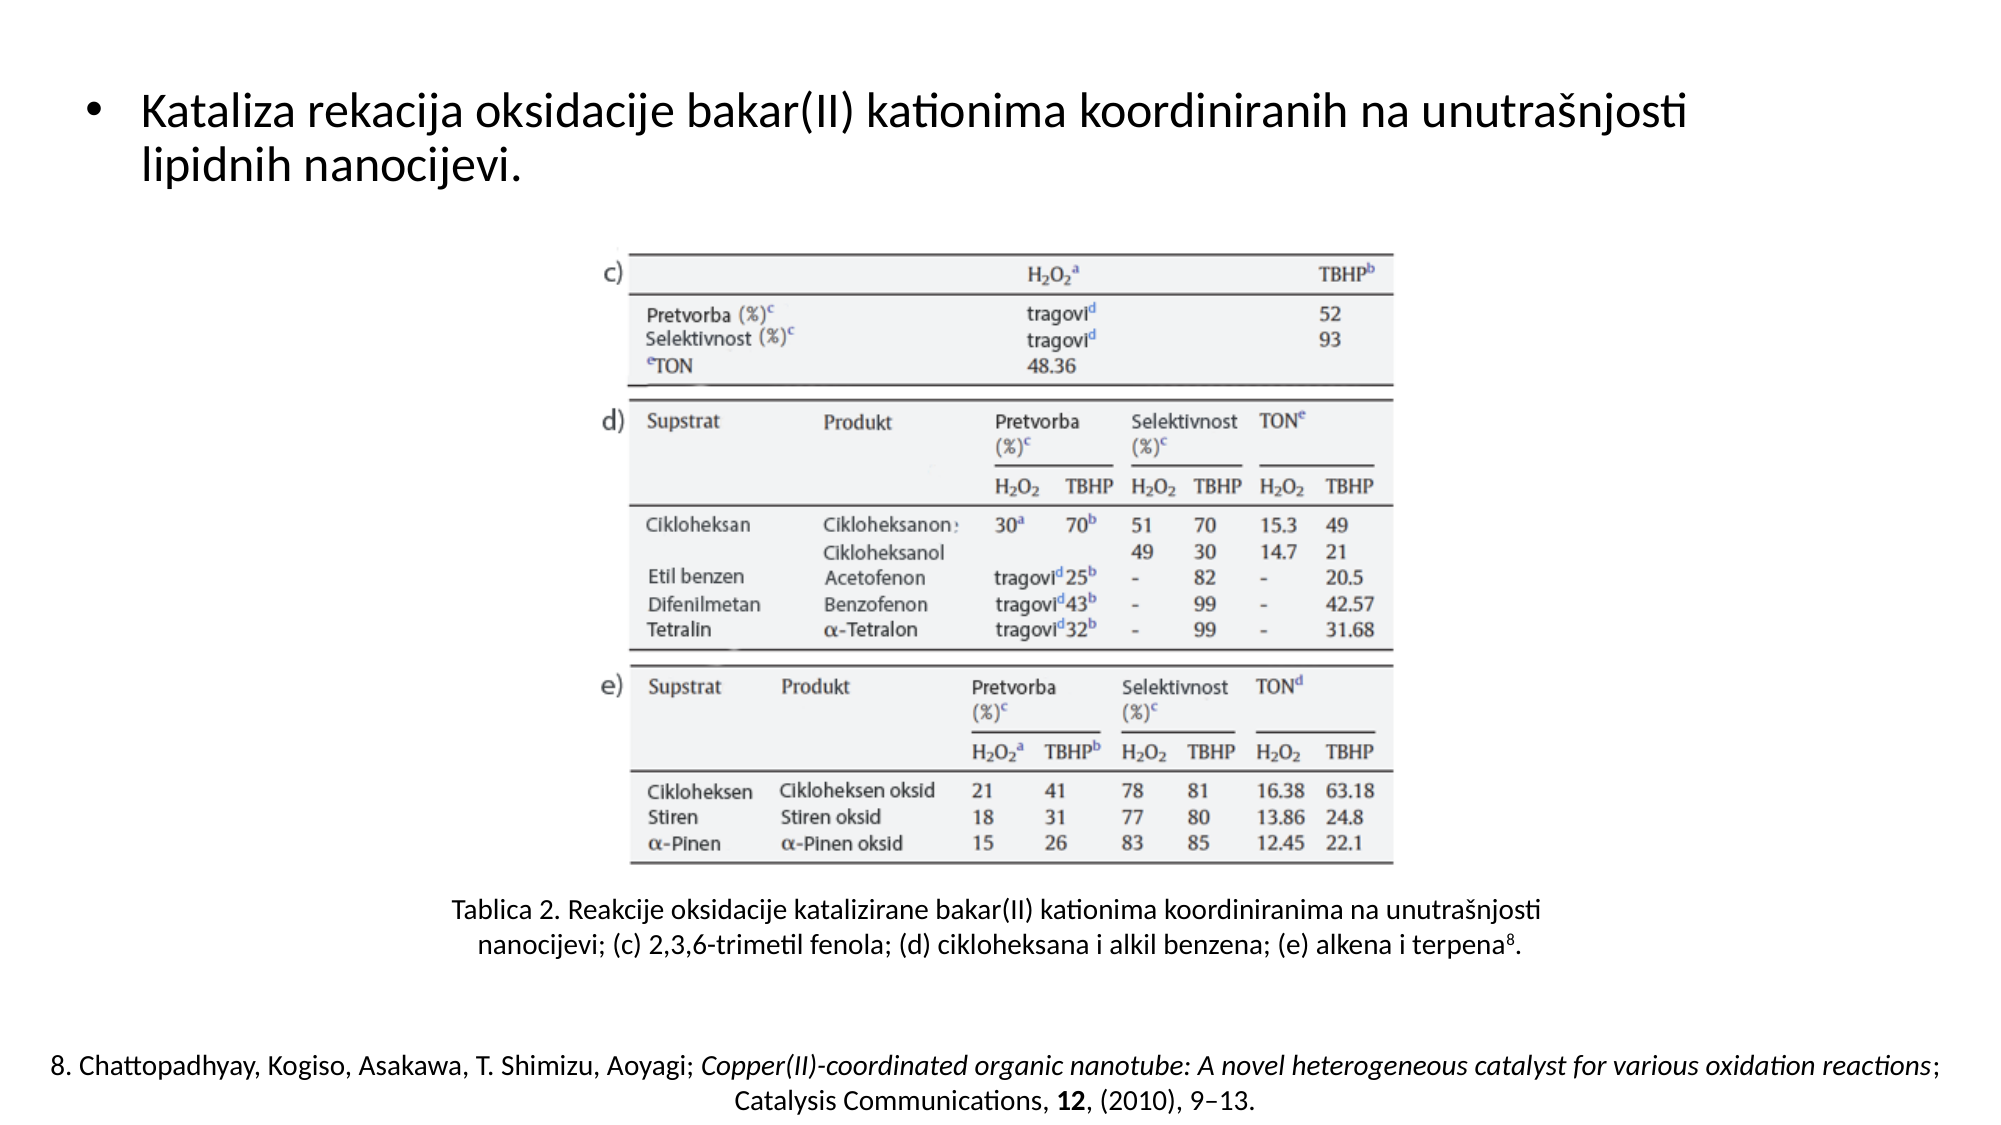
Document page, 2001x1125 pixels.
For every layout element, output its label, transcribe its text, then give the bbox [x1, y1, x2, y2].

text_box 8. Chattopadhyay, Kogiso, Asakawa, T. Shimizu, Aoyagi; Copper(II)-coordinated organic nanotube: A novel heterogeneous catalyst for various oxidation reactions; Catalysis Communications, 12, (2010), 9–13. [29, 1039, 1961, 1125]
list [589, 246, 1411, 879]
text_box Kataliza rekacija oksidacije bakar(II) kationima koordiniranih na unutrašnjosti lipidnih nanocijevi. [70, 94, 1746, 182]
text_box Tablica 2. Reakcije oksidacije katalizirane bakar(II) kationima koordiniranima na unutrašnjosti nanocijevi; (c) 2,3,6-trimetil fenola; (d) cikloheksana i alkil benzena; (e) alkena i terpena8. [418, 882, 1582, 1003]
